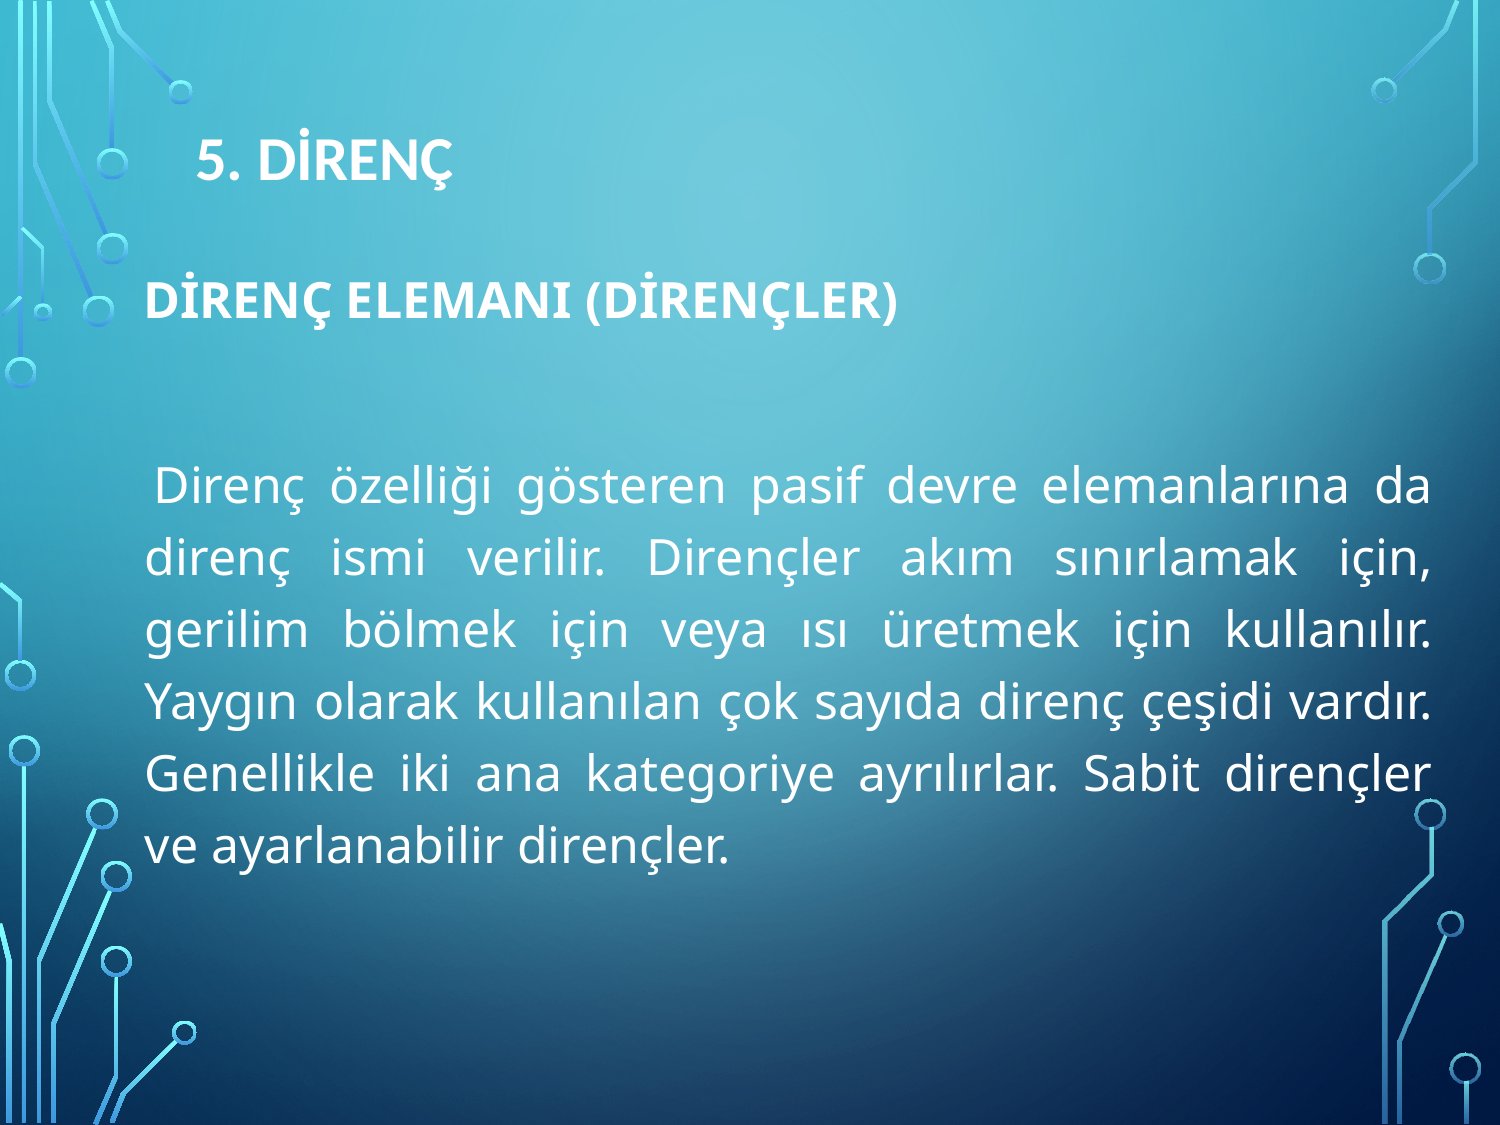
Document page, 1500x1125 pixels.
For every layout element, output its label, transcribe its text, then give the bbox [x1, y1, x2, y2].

text_box 5. DİRENÇ [151, 91, 1500, 220]
list DİRENÇ ELEMANI (DİRENÇLER) Direnç özelliği gösteren pasif devre elemanlarına da direnç ismi verilir. Dirençler akım sınırlamak için, gerilim bölmek için veya ısı üretmek için kullanılır. Yaygın olarak kullanılan çok sayıda direnç çeşidi vardır. Genellikle iki ana kategoriye ayrılırlar. Sabit dirençler ve ayarlanabilir dirençler. [100, 508, 1449, 981]
list DİRENÇ ELEMANI (DİRENÇLER) Direnç özelliği gösteren pasif devre elemanlarına da direnç ismi verilir. Dirençler akım sınırlamak için, gerilim bölmek için veya ısı üretmek için kullanılır. Yaygın olarak kullanılan çok sayıda direnç çeşidi vardır. Genellikle iki ana kategoriye ayrılırlar. Sabit dirençler ve ayarlanabilir dirençler. [100, 155, 1449, 507]
